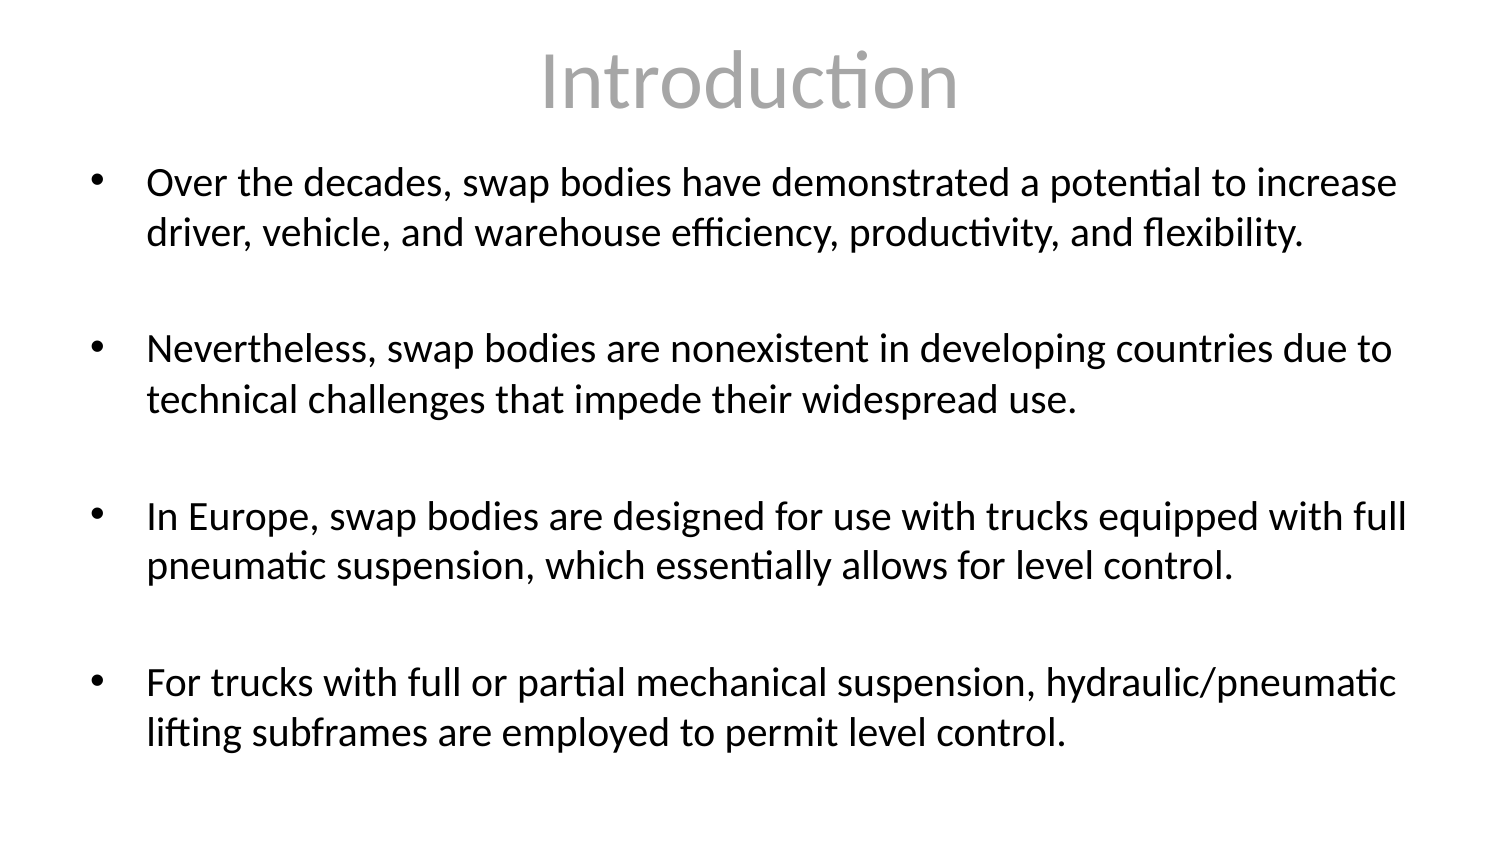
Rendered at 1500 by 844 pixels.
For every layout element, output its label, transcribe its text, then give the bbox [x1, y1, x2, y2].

list Over the decades, swap bodies have demonstrated a potential to increase driver, vehicle, and warehouse efficiency, productivity, and flexibility. Nevertheless, swap bodies are nonexistent in developing countries due to technical challenges that impede their widespread use. In Europe, swap bodies are designed for use with trucks equipped with full pneumatic suspension, which essentially allows for level control. For trucks with full or partial mechanical suspension, hydraulic/pneumatic lifting subframes are employed to permit level control. [75, 146, 1425, 822]
title Introduction [75, 0, 1425, 146]
